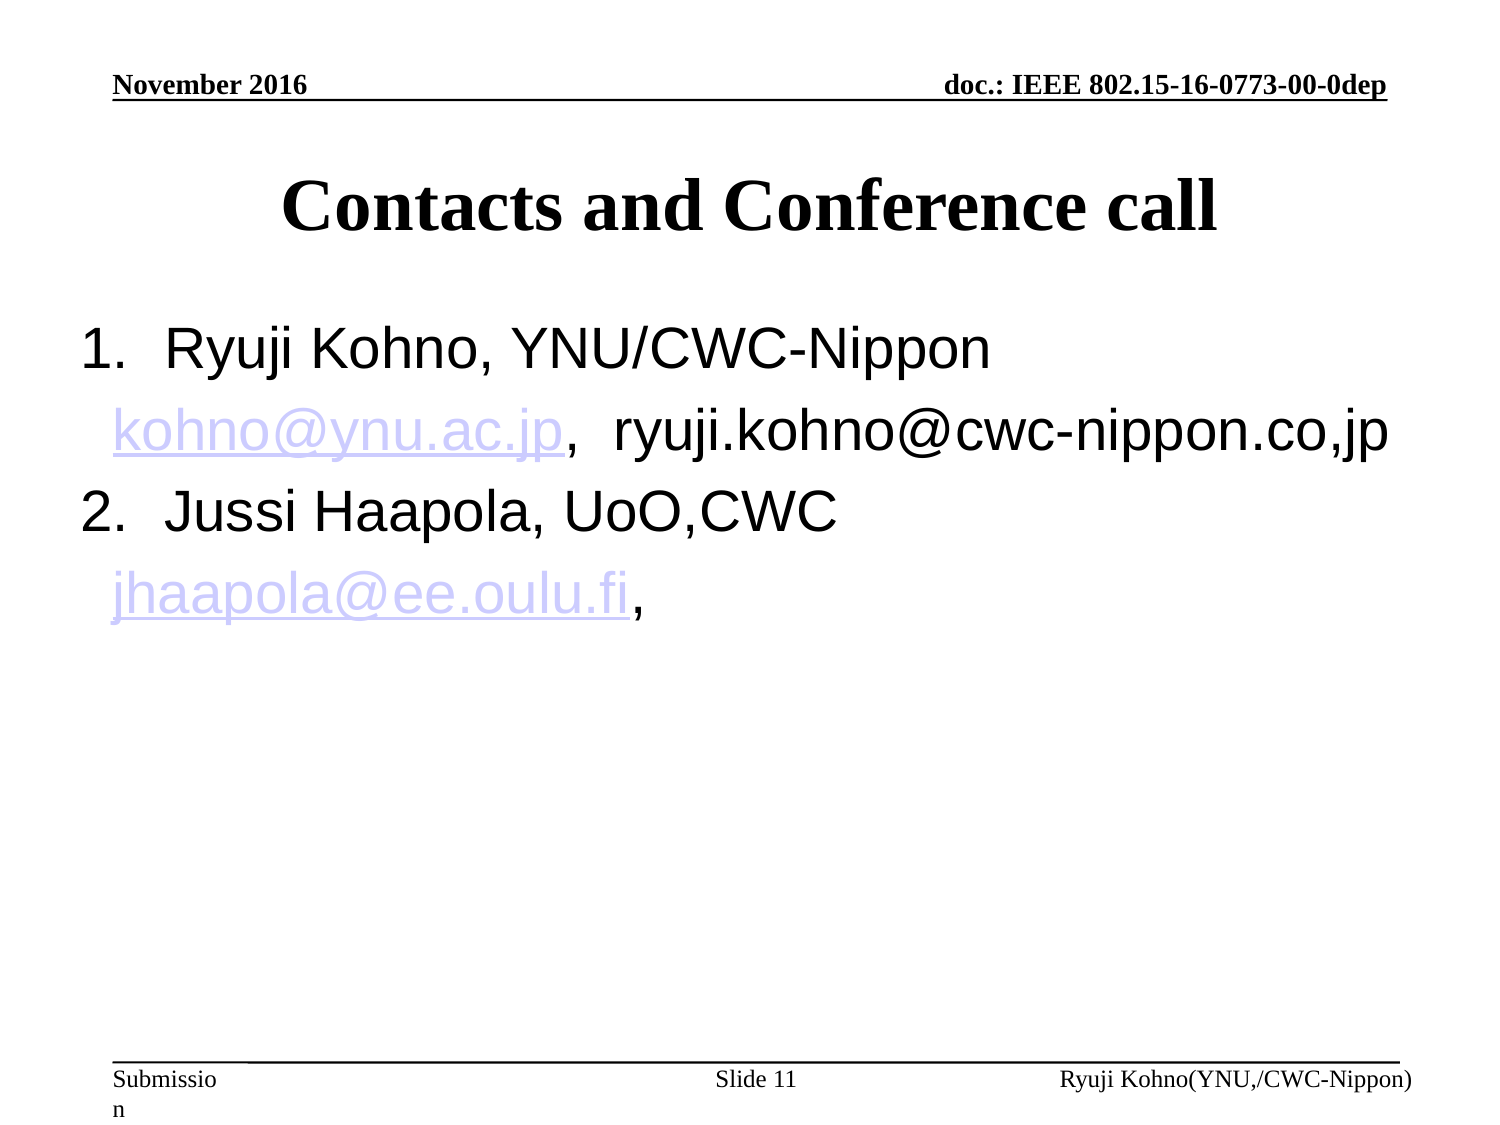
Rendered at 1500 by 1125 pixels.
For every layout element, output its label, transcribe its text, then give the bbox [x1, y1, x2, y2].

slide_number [112, 0, 375, 100]
slide_number Slide 11 [712, 1062, 800, 1093]
list Ryuji Kohno, YNU/CWC-Nippon kohno@ynu.ac.jp, ryuji.kohno@cwc-nippon.co,jp Jussi Haapola, UoO,CWC jhaapola@ee.oulu.fi, [64, 302, 1471, 978]
footer Ryuji Kohno(YNU,/CWC-Nippon) [900, 1062, 1413, 1093]
title Contacts and Conference call [112, 112, 1388, 288]
